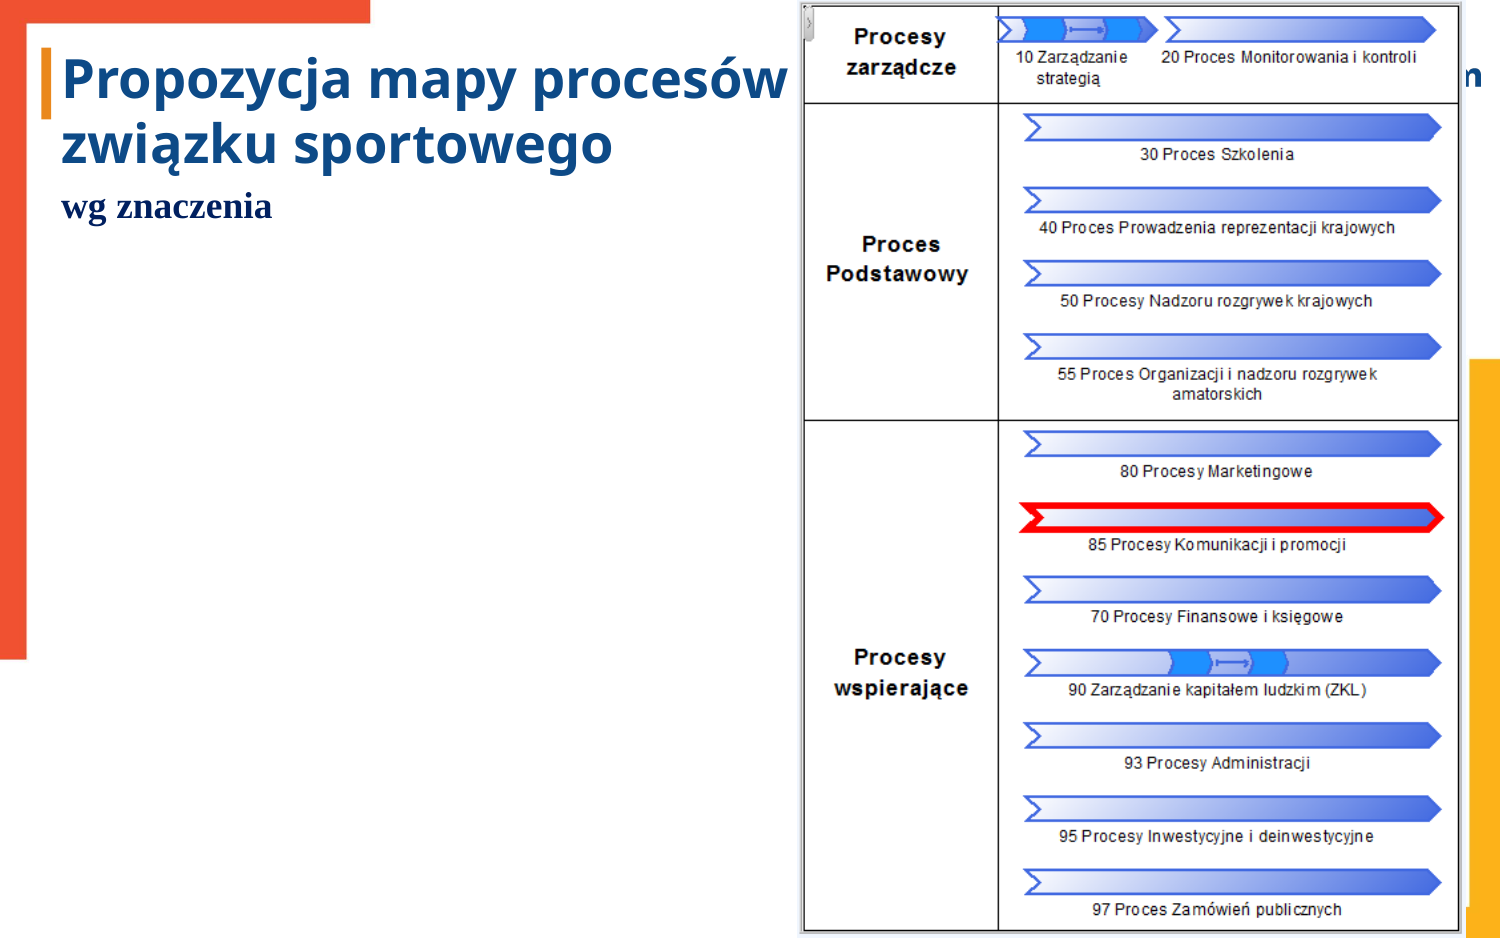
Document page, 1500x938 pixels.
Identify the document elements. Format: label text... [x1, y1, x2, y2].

picture [0, 0, 1500, 938]
text_box Propozycja mapy procesów związku sportowego [45, 29, 791, 123]
text_box [41, 47, 52, 120]
text_box wg znaczenia [46, 173, 288, 234]
